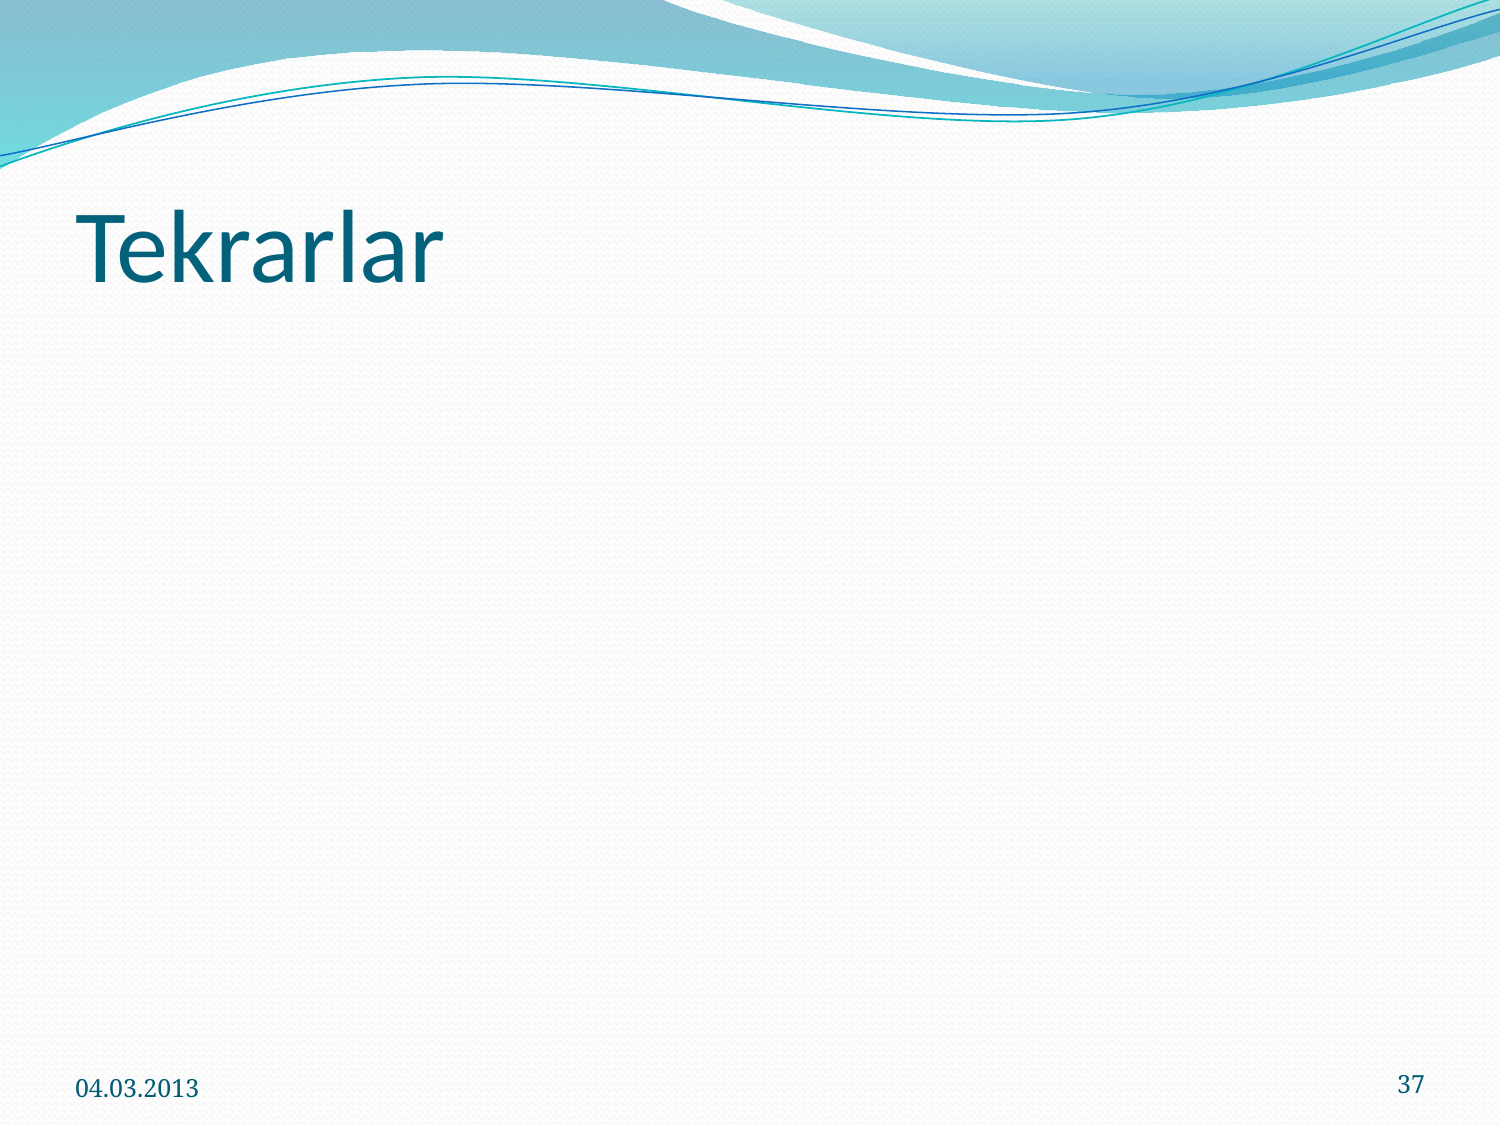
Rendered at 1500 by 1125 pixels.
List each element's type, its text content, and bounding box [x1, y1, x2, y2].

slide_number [75, 1042, 425, 1103]
slide_number 37 [1299, 1042, 1425, 1103]
title Tekrarlar [75, 115, 1425, 303]
